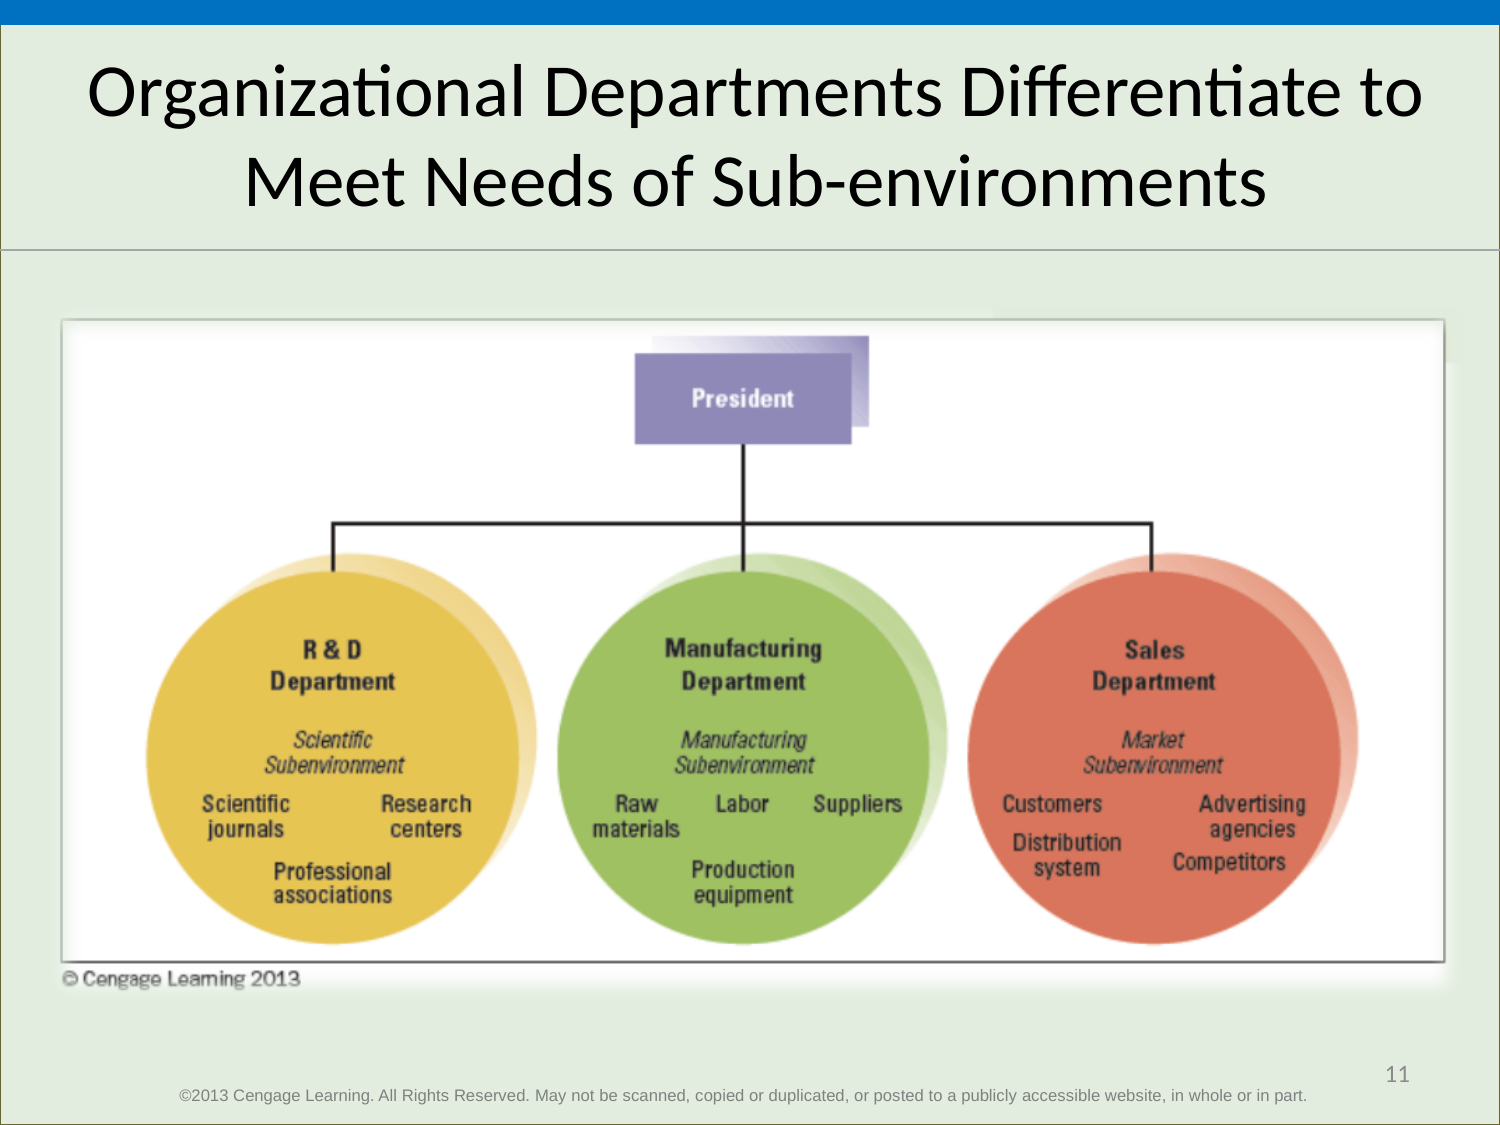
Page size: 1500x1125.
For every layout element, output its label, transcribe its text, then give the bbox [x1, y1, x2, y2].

text_box ©2013 Cengage Learning. All Rights Reserved. May not be scanned, copied or duplicated, or posted to a publicly accessible website, in whole or in part. [164, 1077, 1395, 1125]
picture [48, 307, 1463, 1001]
slide_number 11 [1074, 1042, 1425, 1103]
title Organizational Departments Differentiate to Meet Needs of Sub-environments [62, 37, 1450, 225]
